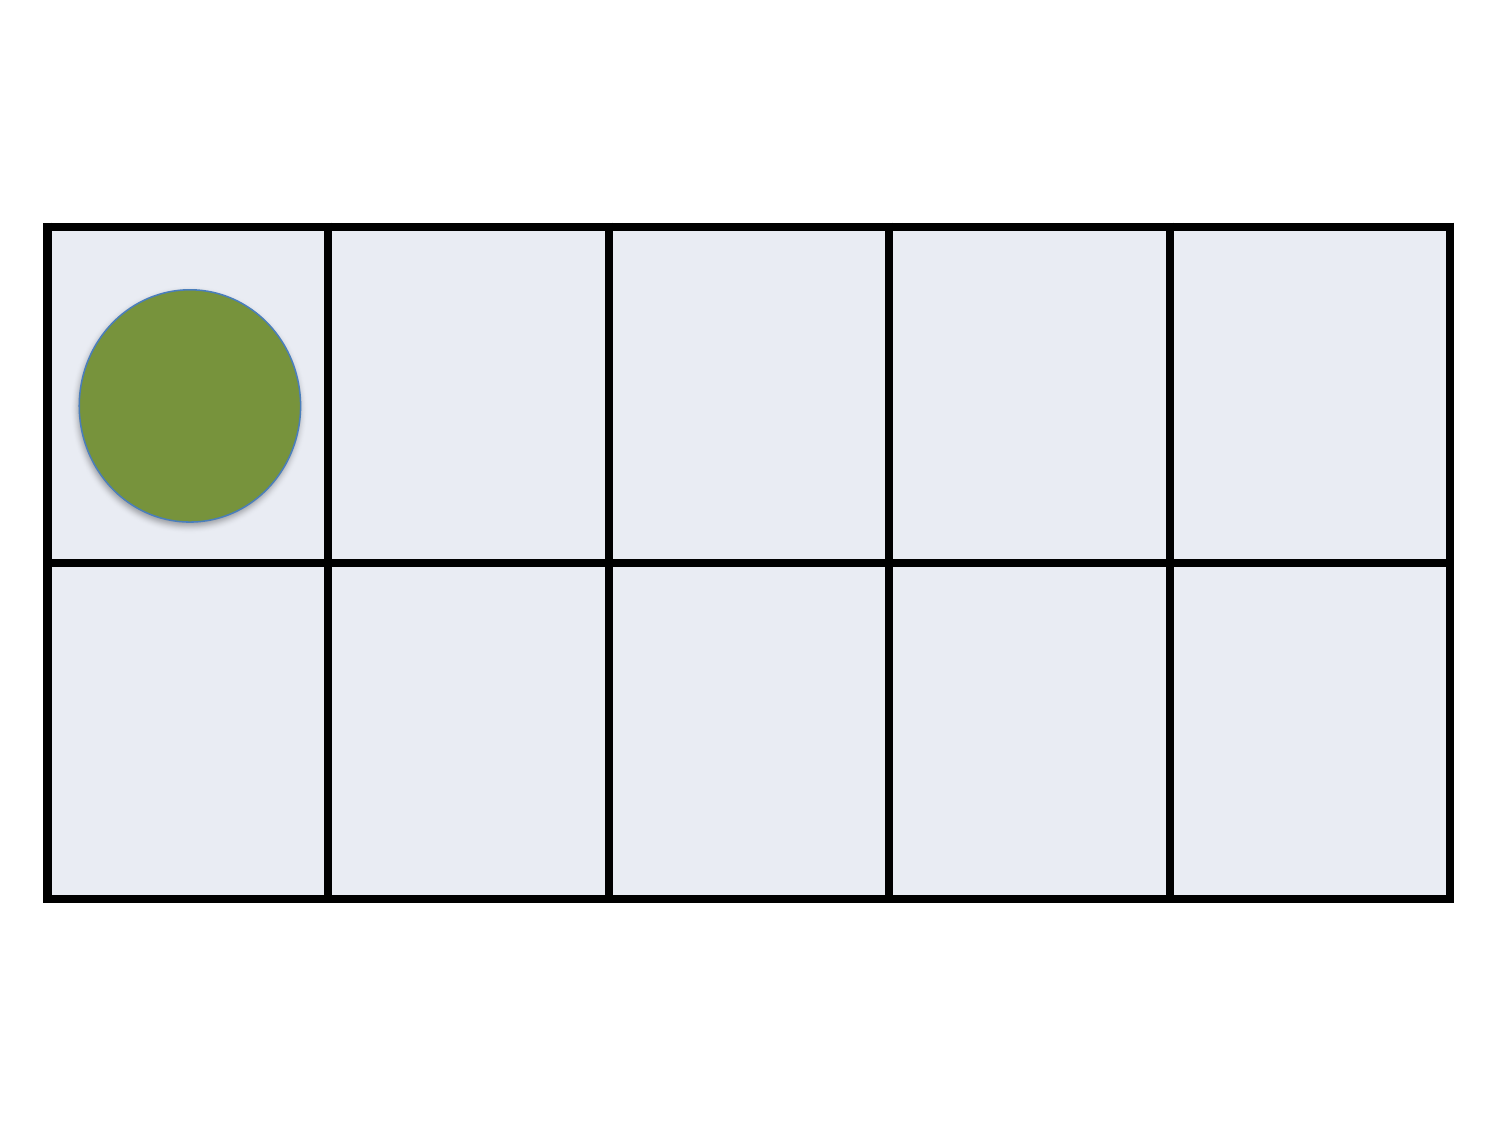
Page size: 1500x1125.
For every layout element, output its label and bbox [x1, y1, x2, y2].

table_cell [332, 567, 605, 895]
table_header [52, 231, 324, 559]
text_box [78, 289, 302, 523]
table_header [613, 231, 885, 559]
table_cell [893, 567, 1166, 895]
table_header [332, 231, 605, 559]
table_cell [1174, 567, 1446, 895]
table_cell [613, 567, 885, 895]
table_cell [52, 567, 324, 895]
table_header [893, 231, 1166, 559]
table_header [1174, 231, 1446, 559]
